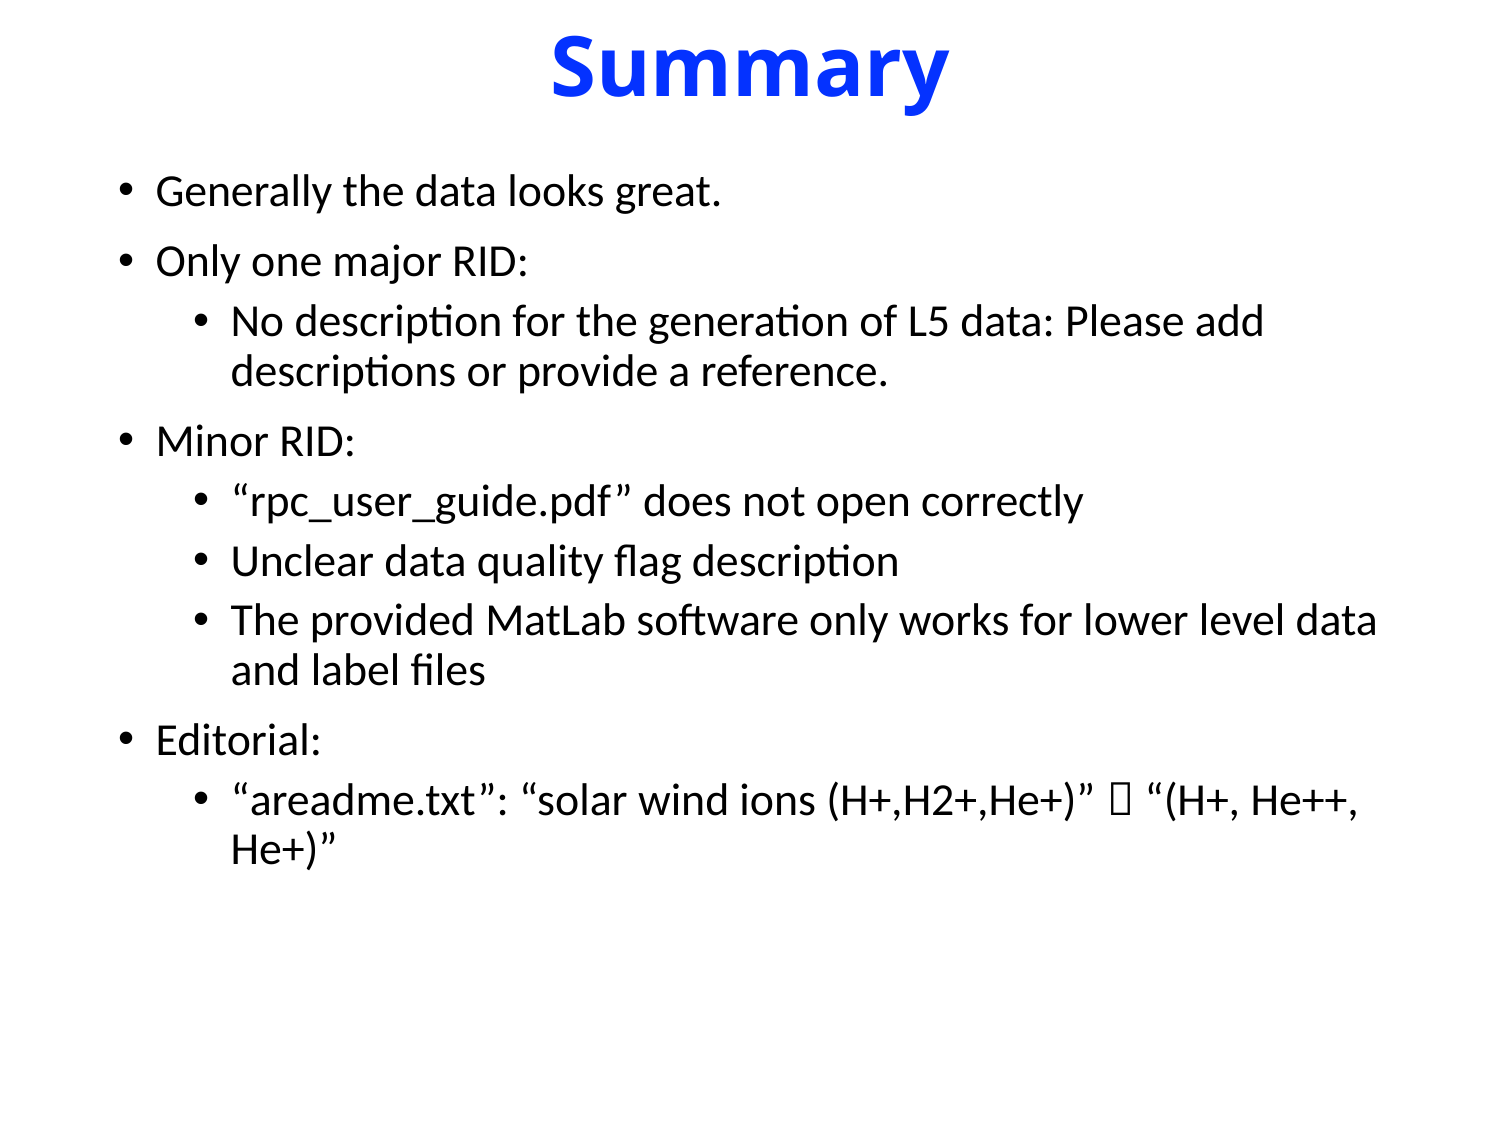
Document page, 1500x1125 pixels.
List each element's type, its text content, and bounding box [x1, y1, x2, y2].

list Generally the data looks great. Only one major RID: No description for the generation of L5 data: Please add descriptions or provide a reference. Minor RID: “rpc_user_guide.pdf” does not open correctly Unclear data quality flag description The provided MatLab software only works for lower level data and label files Editorial: “areadme.txt”: “solar wind ions (H+,H2+,He+)”  “(H+, He++, He+)” [103, 159, 1397, 1045]
title Summary [103, 0, 1397, 140]
